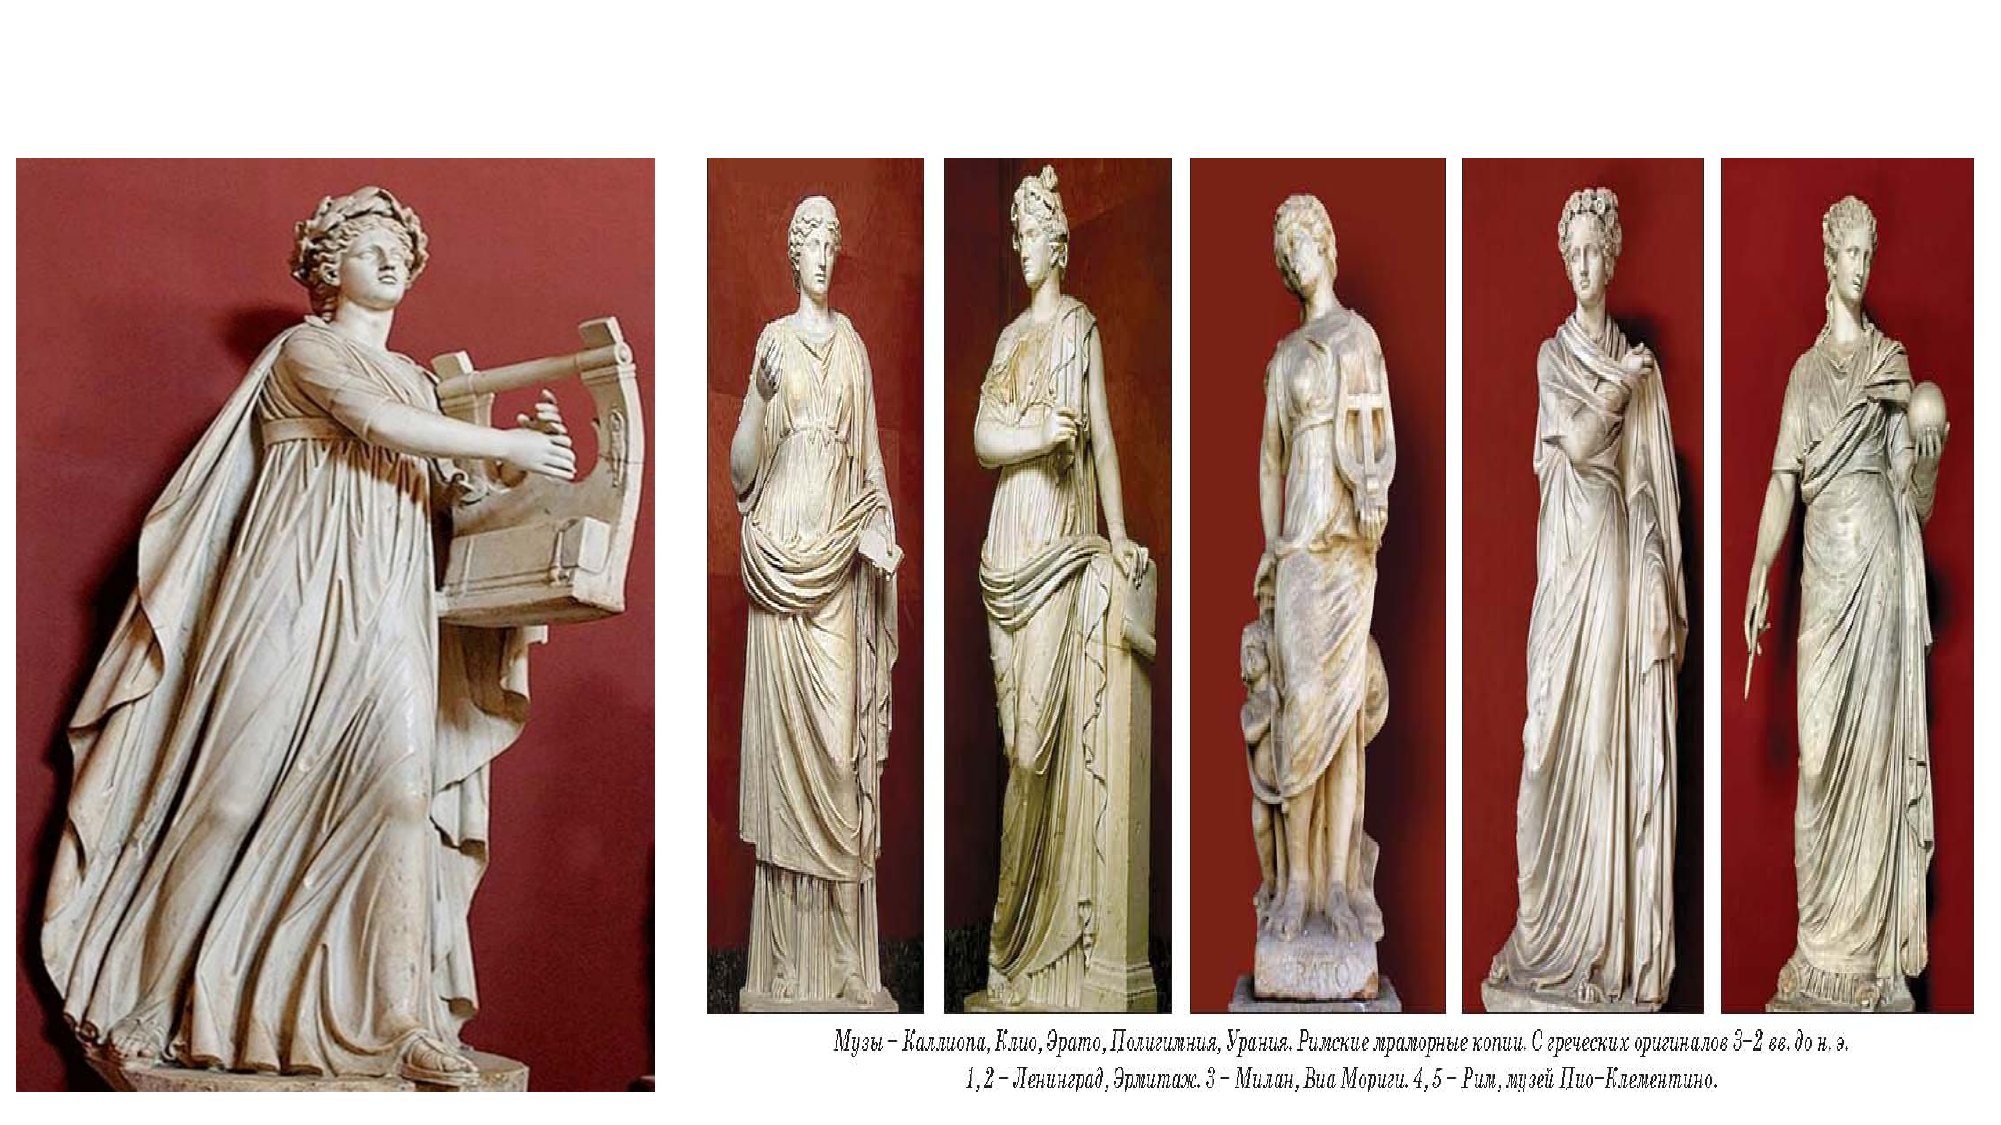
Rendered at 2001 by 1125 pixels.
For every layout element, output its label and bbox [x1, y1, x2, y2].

picture [16, 158, 655, 1092]
picture [707, 158, 1974, 1092]
